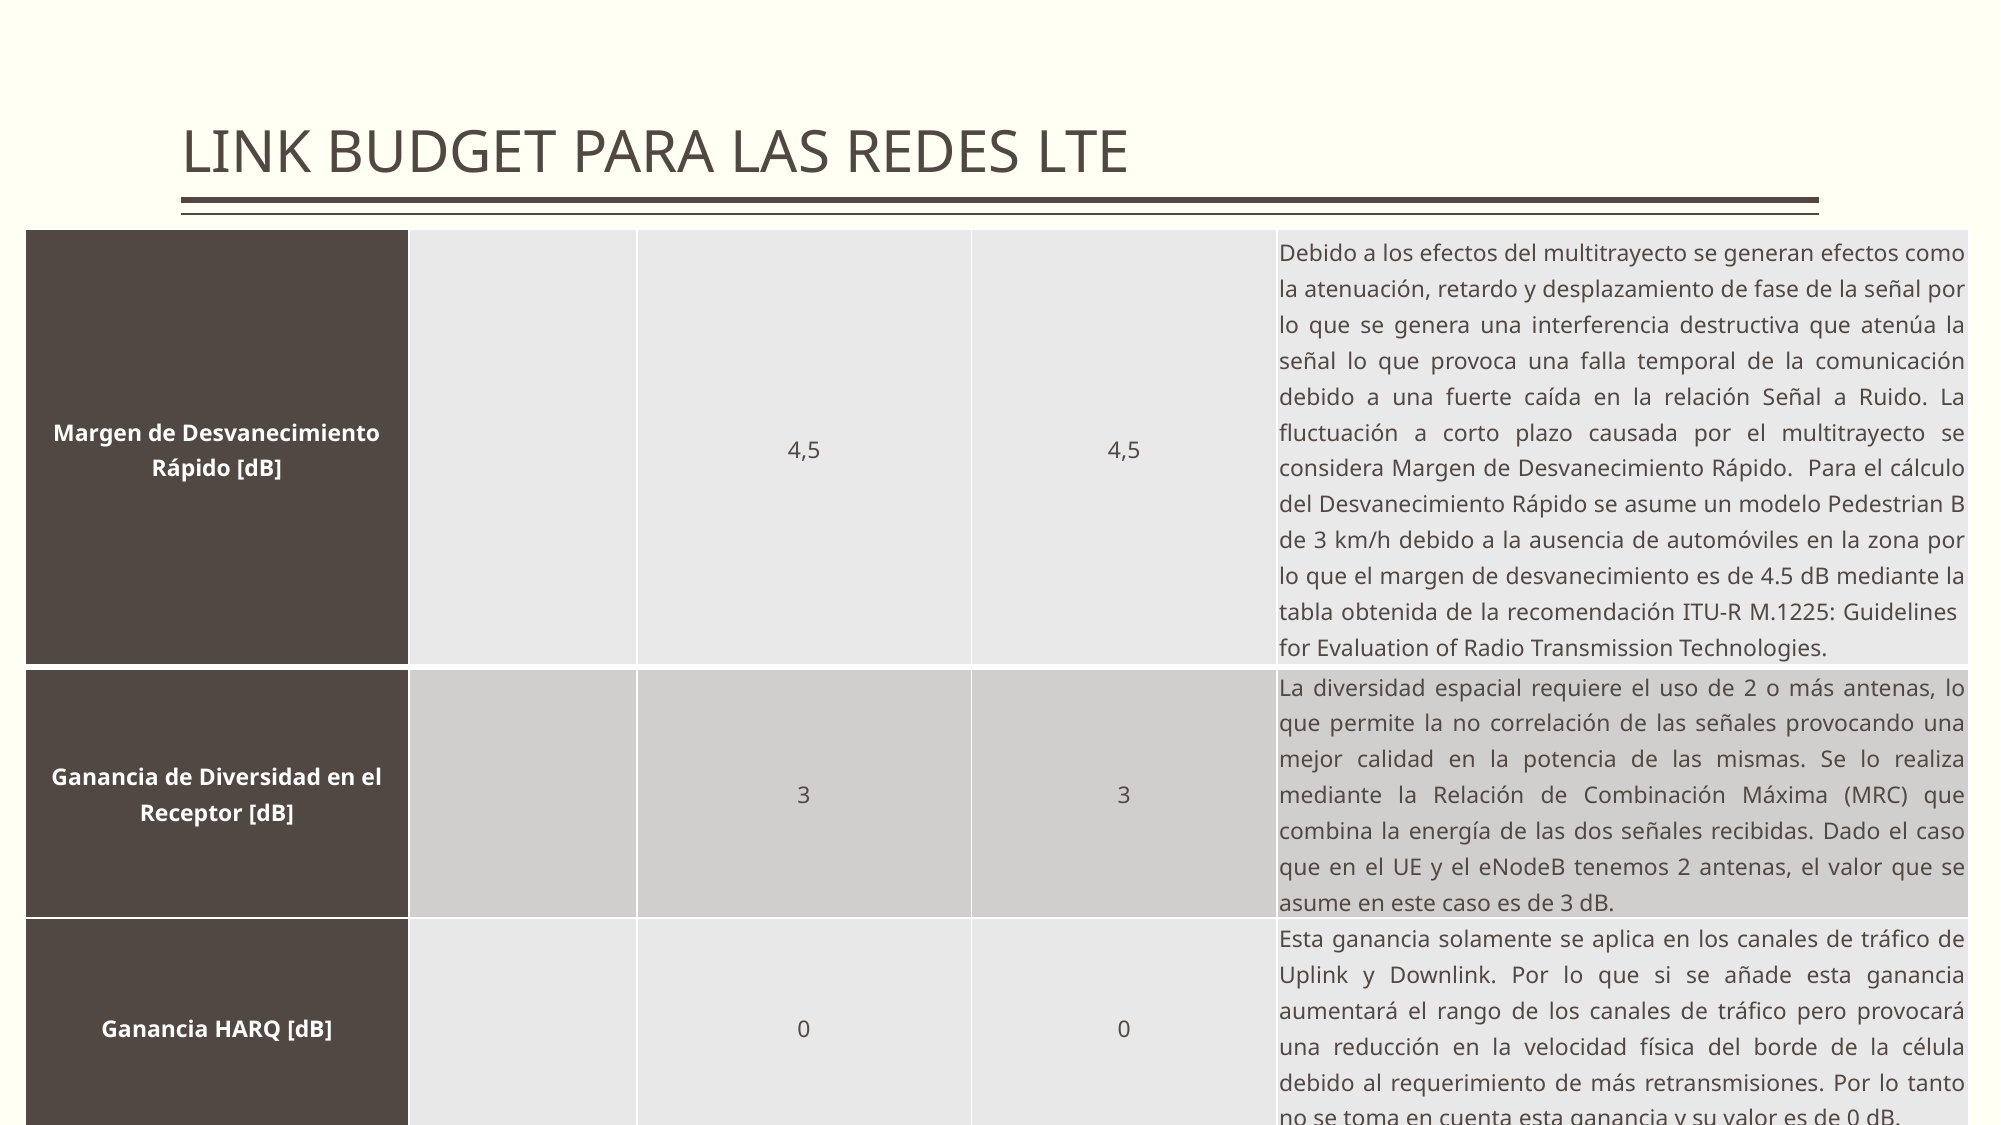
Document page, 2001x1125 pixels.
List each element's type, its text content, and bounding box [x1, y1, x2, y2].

title LINK BUDGET PARA LAS REDES LTE [181, 12, 1819, 193]
